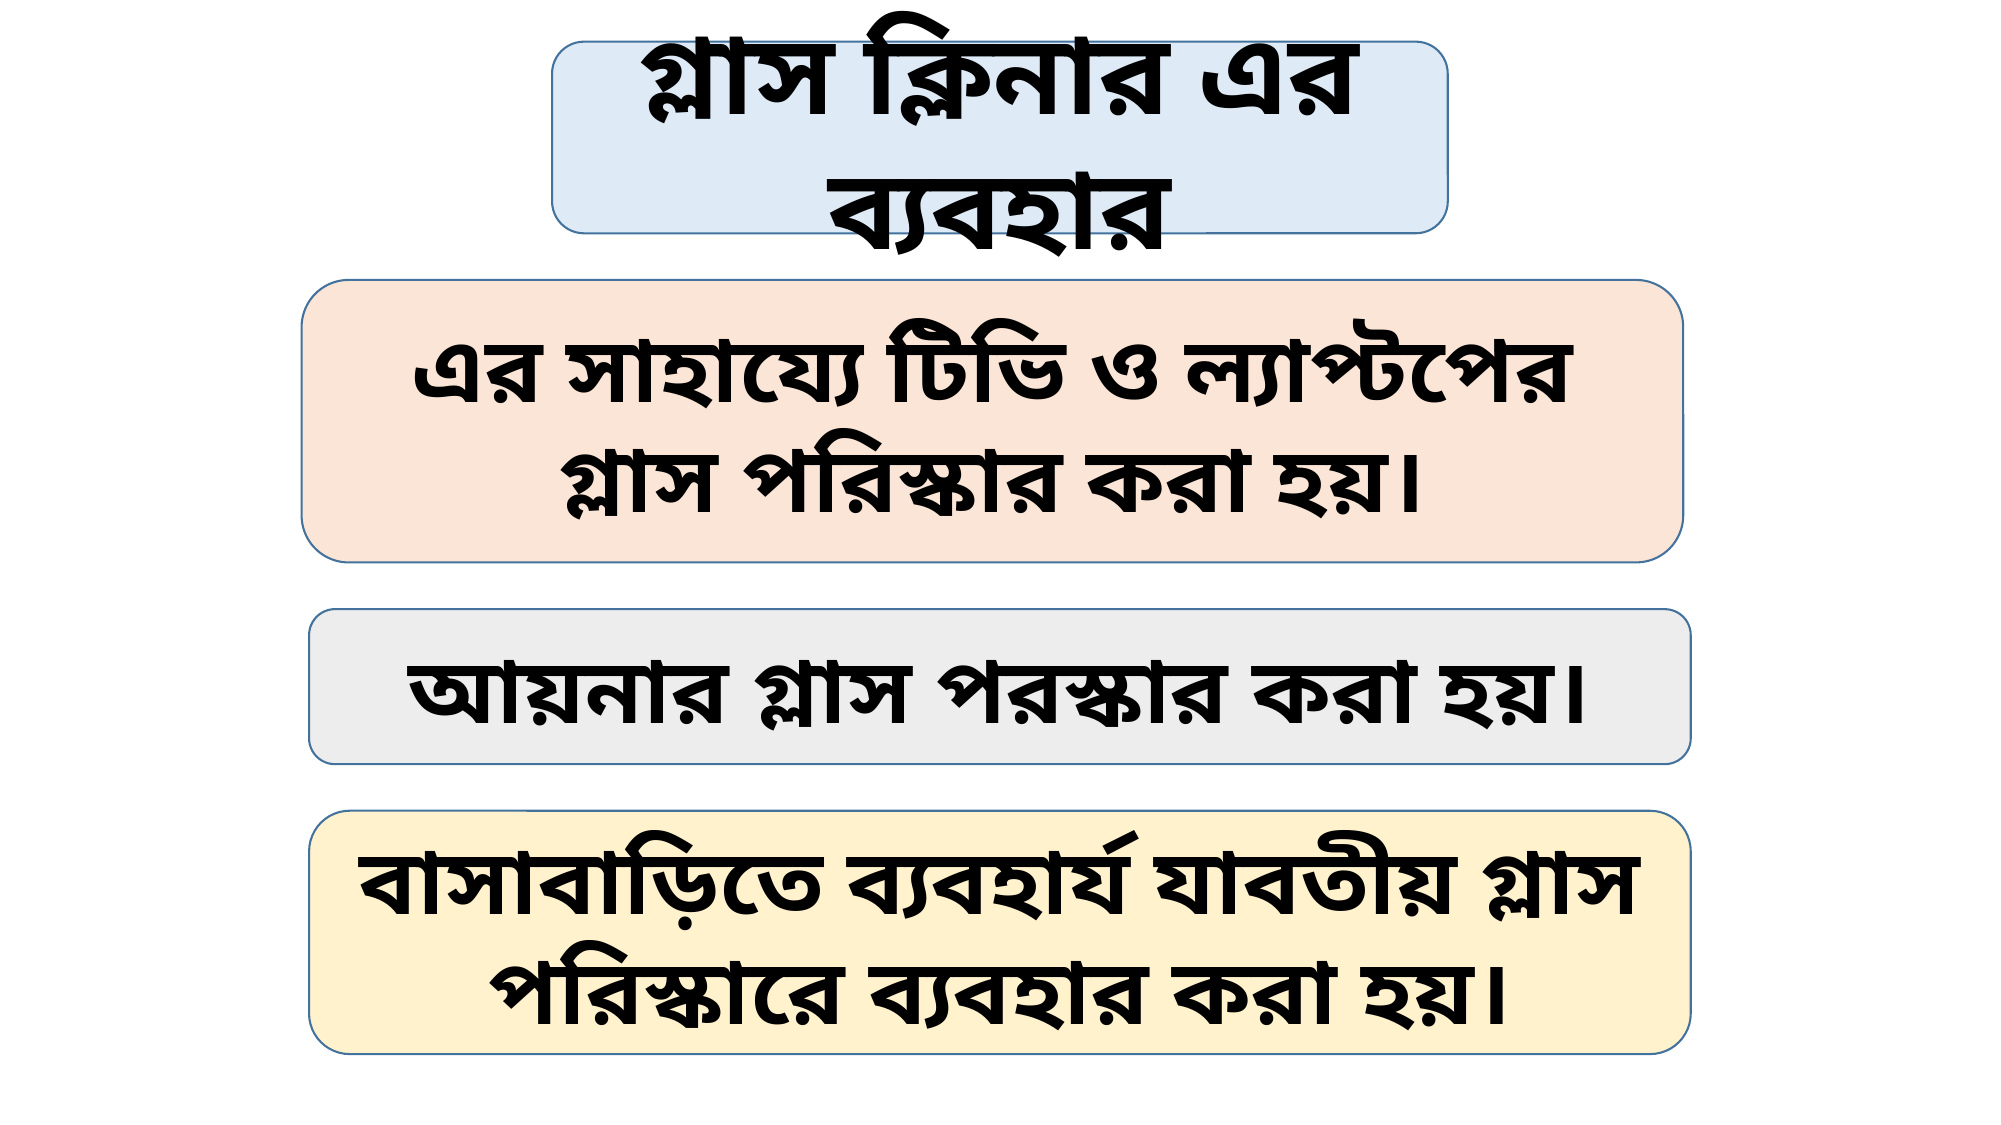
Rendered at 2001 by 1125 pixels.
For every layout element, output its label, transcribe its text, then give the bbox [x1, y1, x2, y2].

text_box এর সাহায্যে টিভি ও ল্যাপ্টপের গ্লাস পরিস্কার করা হয়। [300, 278, 1685, 564]
text_box আয়নার গ্লাস পরস্কার করা হয়। [308, 608, 1692, 766]
text_box বাসাবাড়িতে ব্যবহার্য যাবতীয় গ্লাস পরিস্কারে ব্যবহার করা হয়। [308, 809, 1692, 1056]
text_box গ্লাস ক্লিনার এর ব্যবহার [551, 40, 1449, 235]
